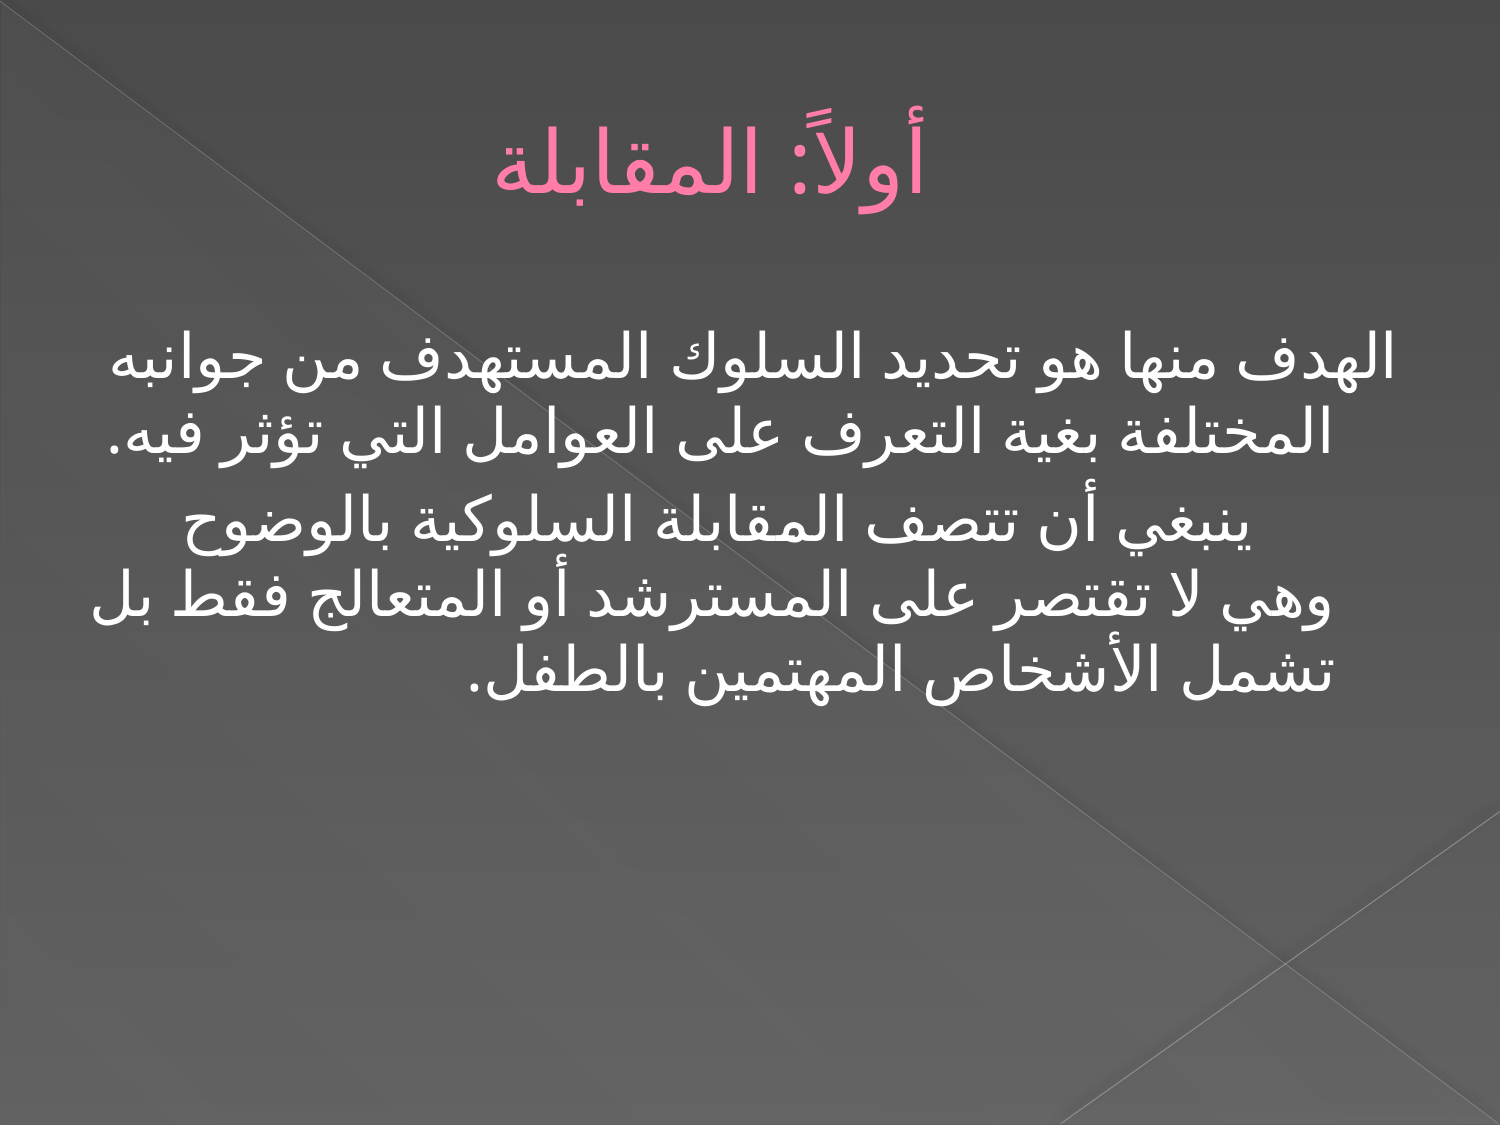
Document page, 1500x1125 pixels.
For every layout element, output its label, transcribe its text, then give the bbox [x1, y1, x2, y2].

title أولاً: المقابلة [75, 43, 1425, 274]
list الهدف منها هو تحديد السلوك المستهدف من جوانبه المختلفة بغية التعرف على العوامل التي تؤثر فيه. ينبغي أن تتصف المقابلة السلوكية بالوضوح وهي لا تقتصر على المسترشد أو المتعالج فقط بل تشمل الأشخاص المهتمين بالطفل. [75, 308, 1425, 1059]
